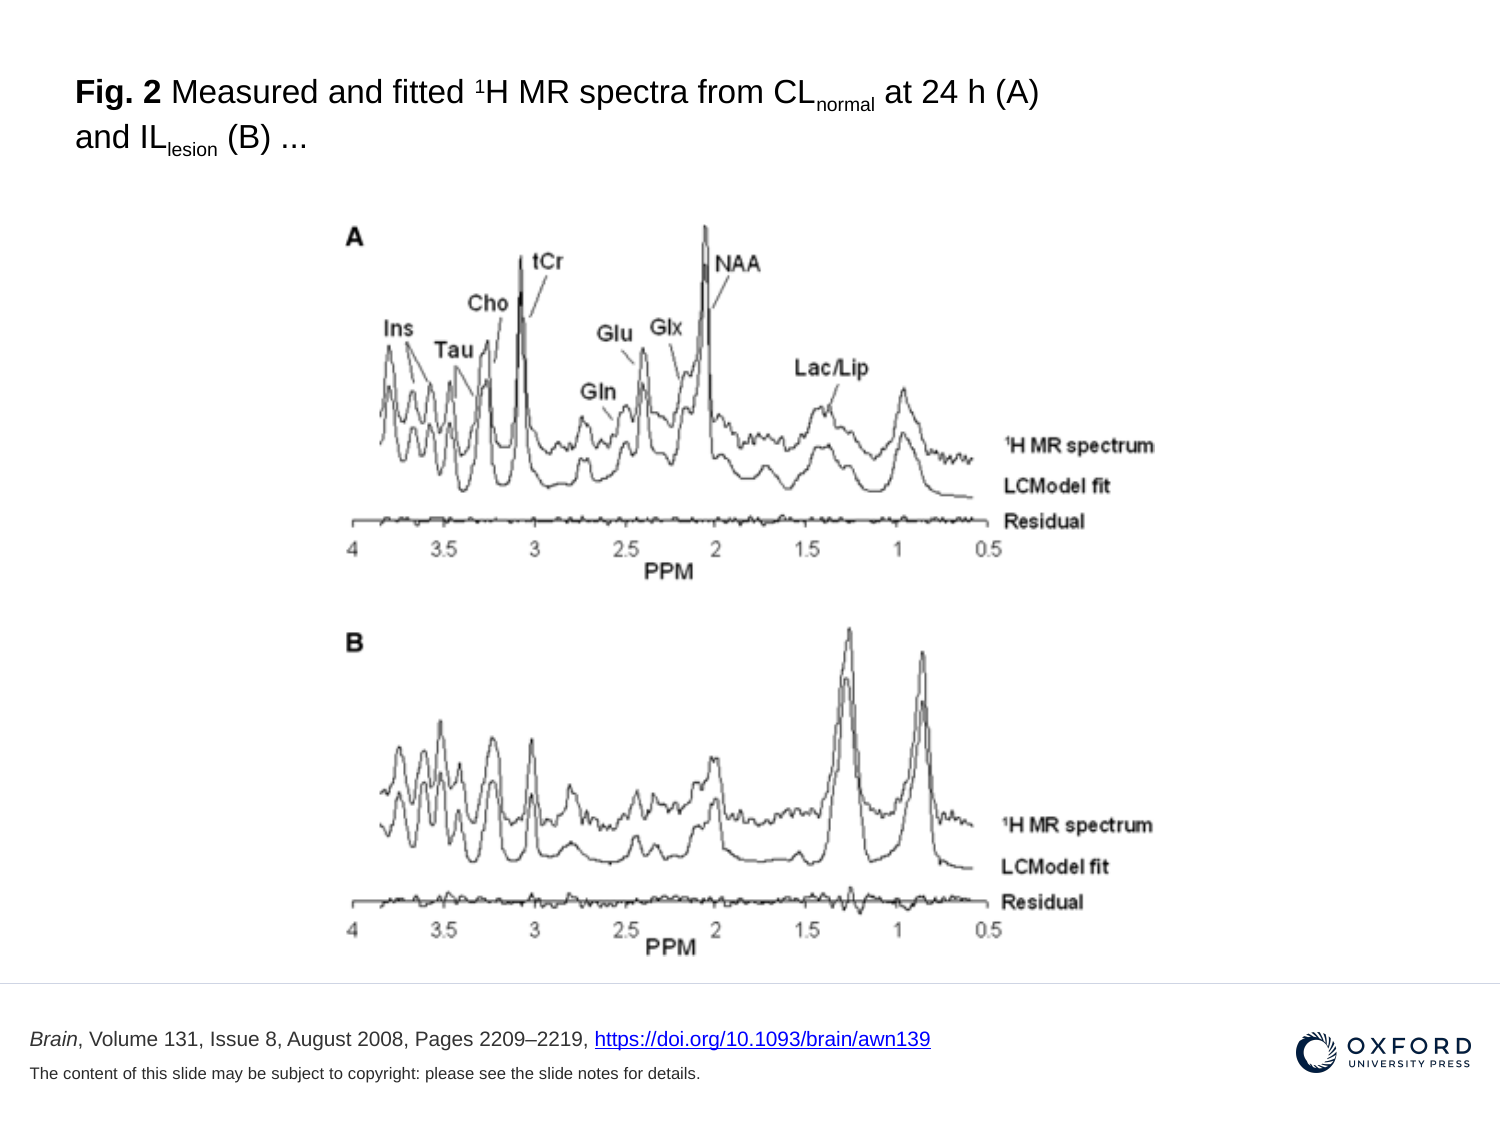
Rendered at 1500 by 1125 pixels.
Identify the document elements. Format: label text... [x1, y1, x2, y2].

picture [345, 224, 1155, 957]
title Fig. 2 Measured and fitted 1H MR spectra from CLnormal at 24 h (A) and ILlesion (B) ... [75, 69, 1078, 171]
picture [1296, 1032, 1471, 1073]
footer Brain, Volume 131, Issue 8, August 2008, Pages 2209–2219, https://doi.org/10.1093/brain/awn139 The content of this slide may be subject to copyright: please see the slide notes for details. [0, 983, 1260, 1125]
